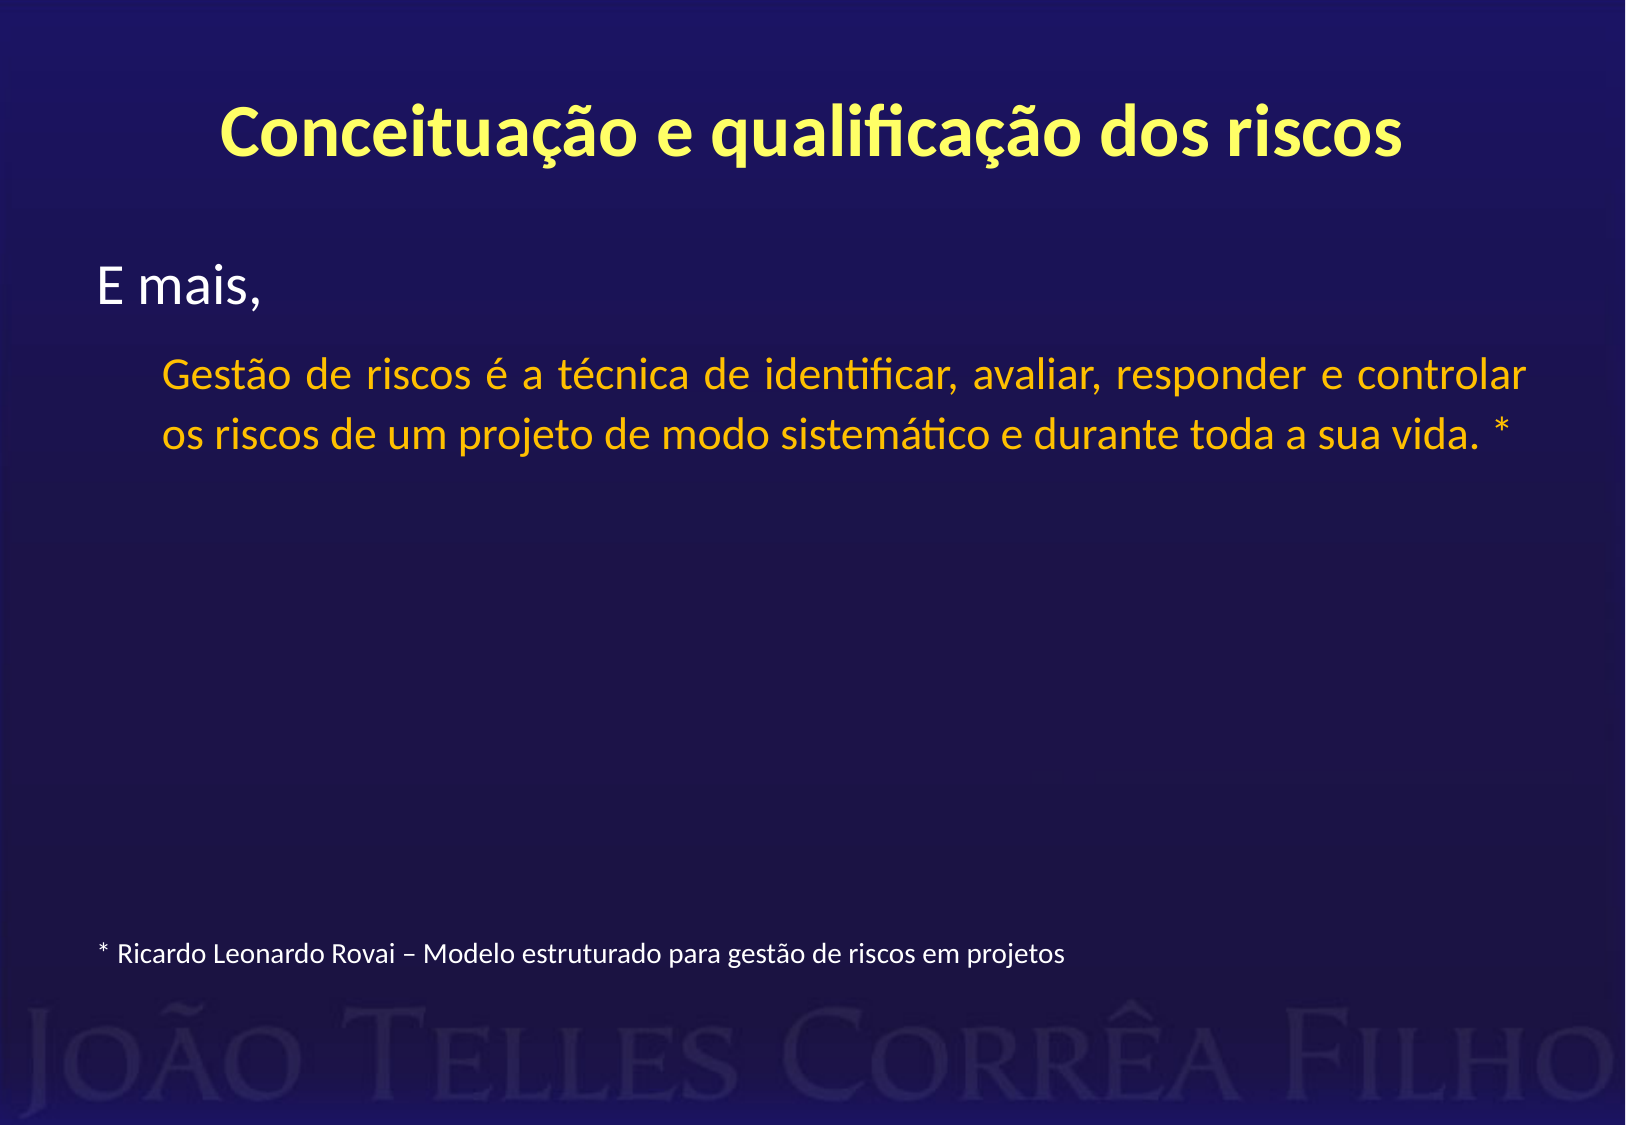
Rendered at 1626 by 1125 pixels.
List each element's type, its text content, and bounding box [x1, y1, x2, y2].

title Conceituação e qualificação dos riscos [80, 44, 1544, 209]
list E mais, Gestão de riscos é a técnica de identificar, avaliar, responder e controlar os riscos de um projeto de modo sistemático e durante toda a sua vida. * * Ricardo Leonardo Rovai – Modelo estruturado para gestão de riscos em projetos [80, 231, 1544, 977]
picture [0, 0, 1626, 1125]
